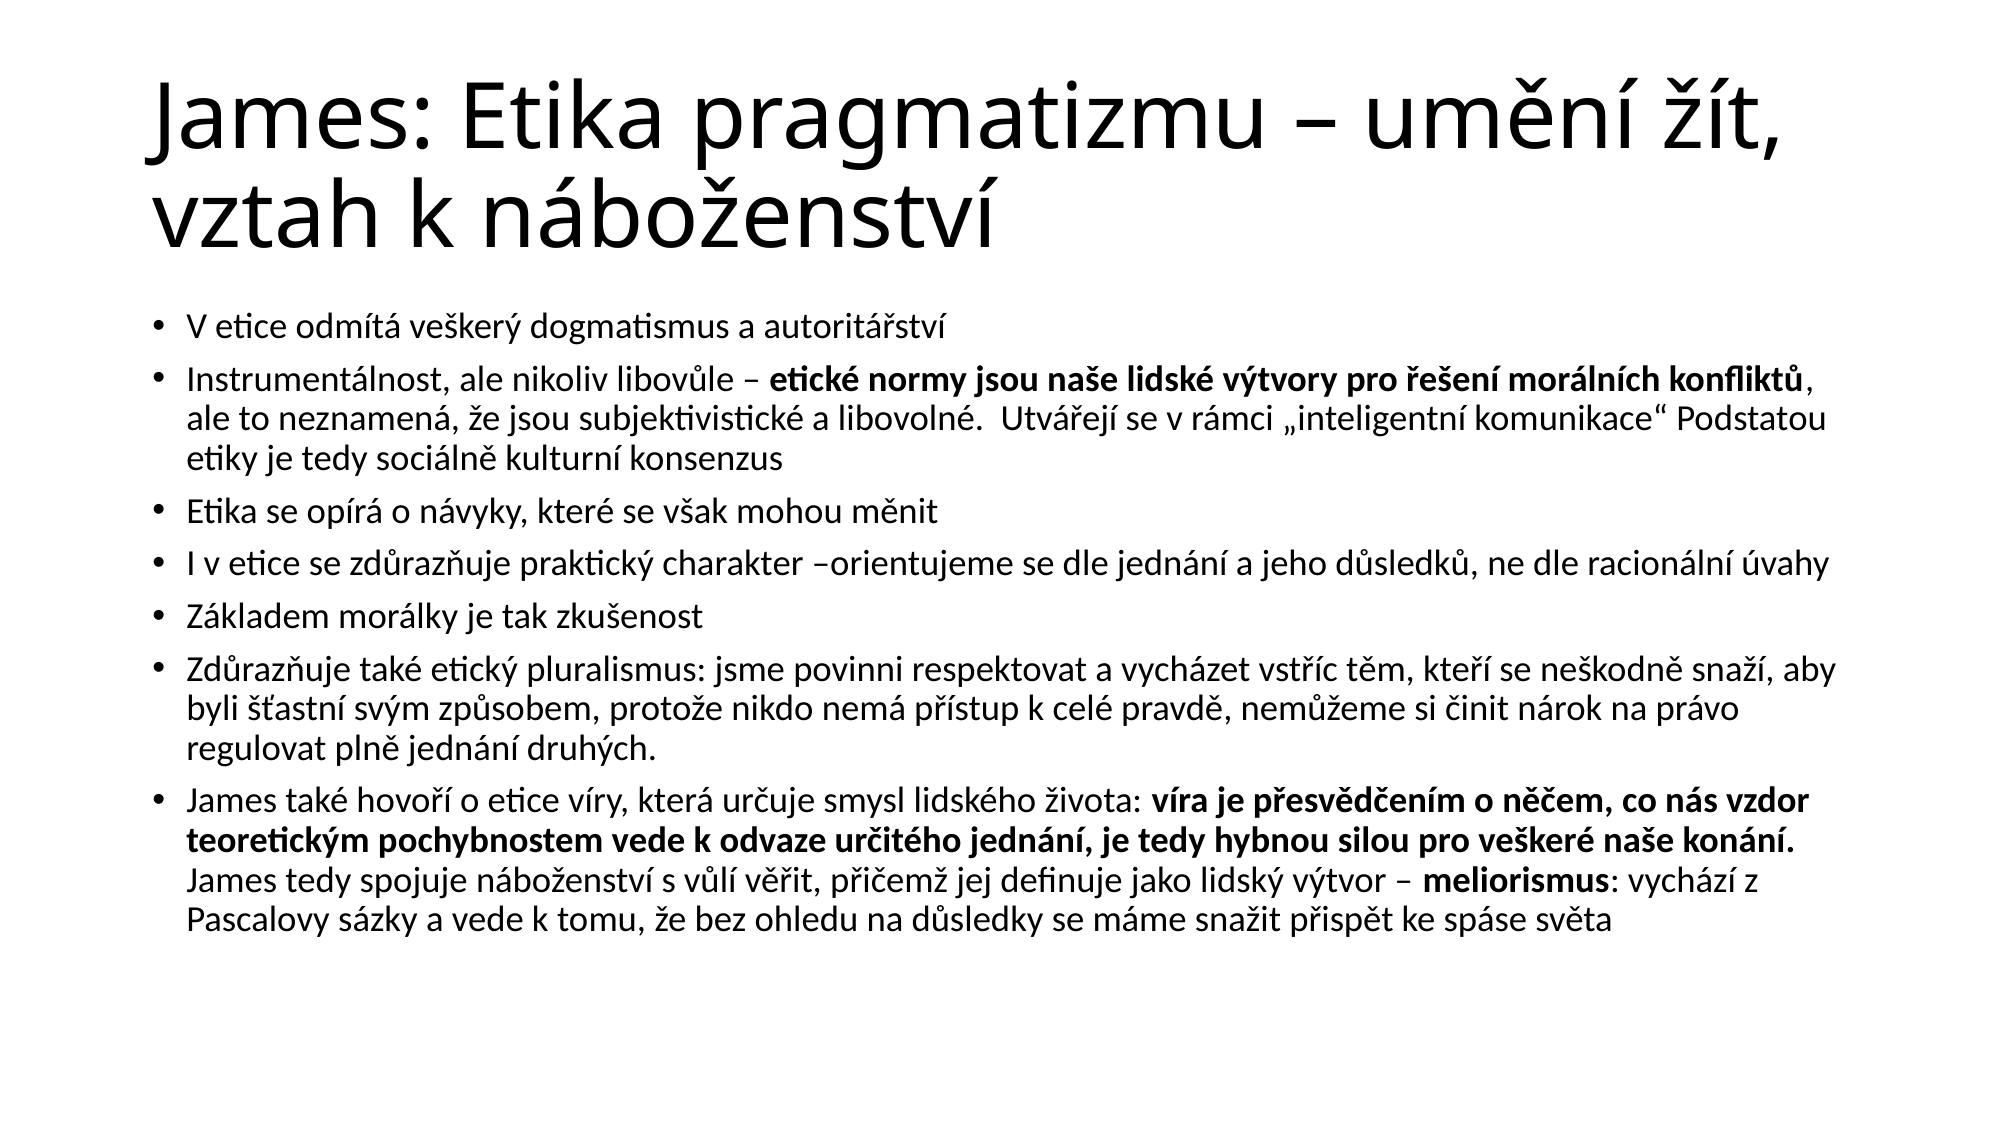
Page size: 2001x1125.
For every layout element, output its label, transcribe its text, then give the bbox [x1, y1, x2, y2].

list V etice odmítá veškerý dogmatismus a autoritářství Instrumentálnost, ale nikoliv libovůle – etické normy jsou naše lidské výtvory pro řešení morálních konfliktů, ale to neznamená, že jsou subjektivistické a libovolné. Utvářejí se v rámci „inteligentní komunikace“ Podstatou etiky je tedy sociálně kulturní konsenzus Etika se opírá o návyky, které se však mohou měnit I v etice se zdůrazňuje praktický charakter –orientujeme se dle jednání a jeho důsledků, ne dle racionální úvahy Základem morálky je tak zkušenost Zdůrazňuje také etický pluralismus: jsme povinni respektovat a vycházet vstříc těm, kteří se neškodně snaží, aby byli šťastní svým způsobem, protože nikdo nemá přístup k celé pravdě, nemůžeme si činit nárok na právo regulovat plně jednání druhých. James také hovoří o etice víry, která určuje smysl lidského života: víra je přesvědčením o něčem, co nás vzdor teoretickým pochybnostem vede k odvaze určitého jednání, je tedy hybnou silou pro veškeré naše konání. James tedy spojuje náboženství s vůlí věřit, přičemž jej definuje jako lidský výtvor – meliorismus: vychází z Pascalovy sázky a vede k tomu, že bez ohledu na důsledky se máme snažit přispět ke spáse světa [137, 299, 1863, 1014]
title James: Etika pragmatizmu – umění žít, vztah k náboženství [137, 59, 1863, 278]
